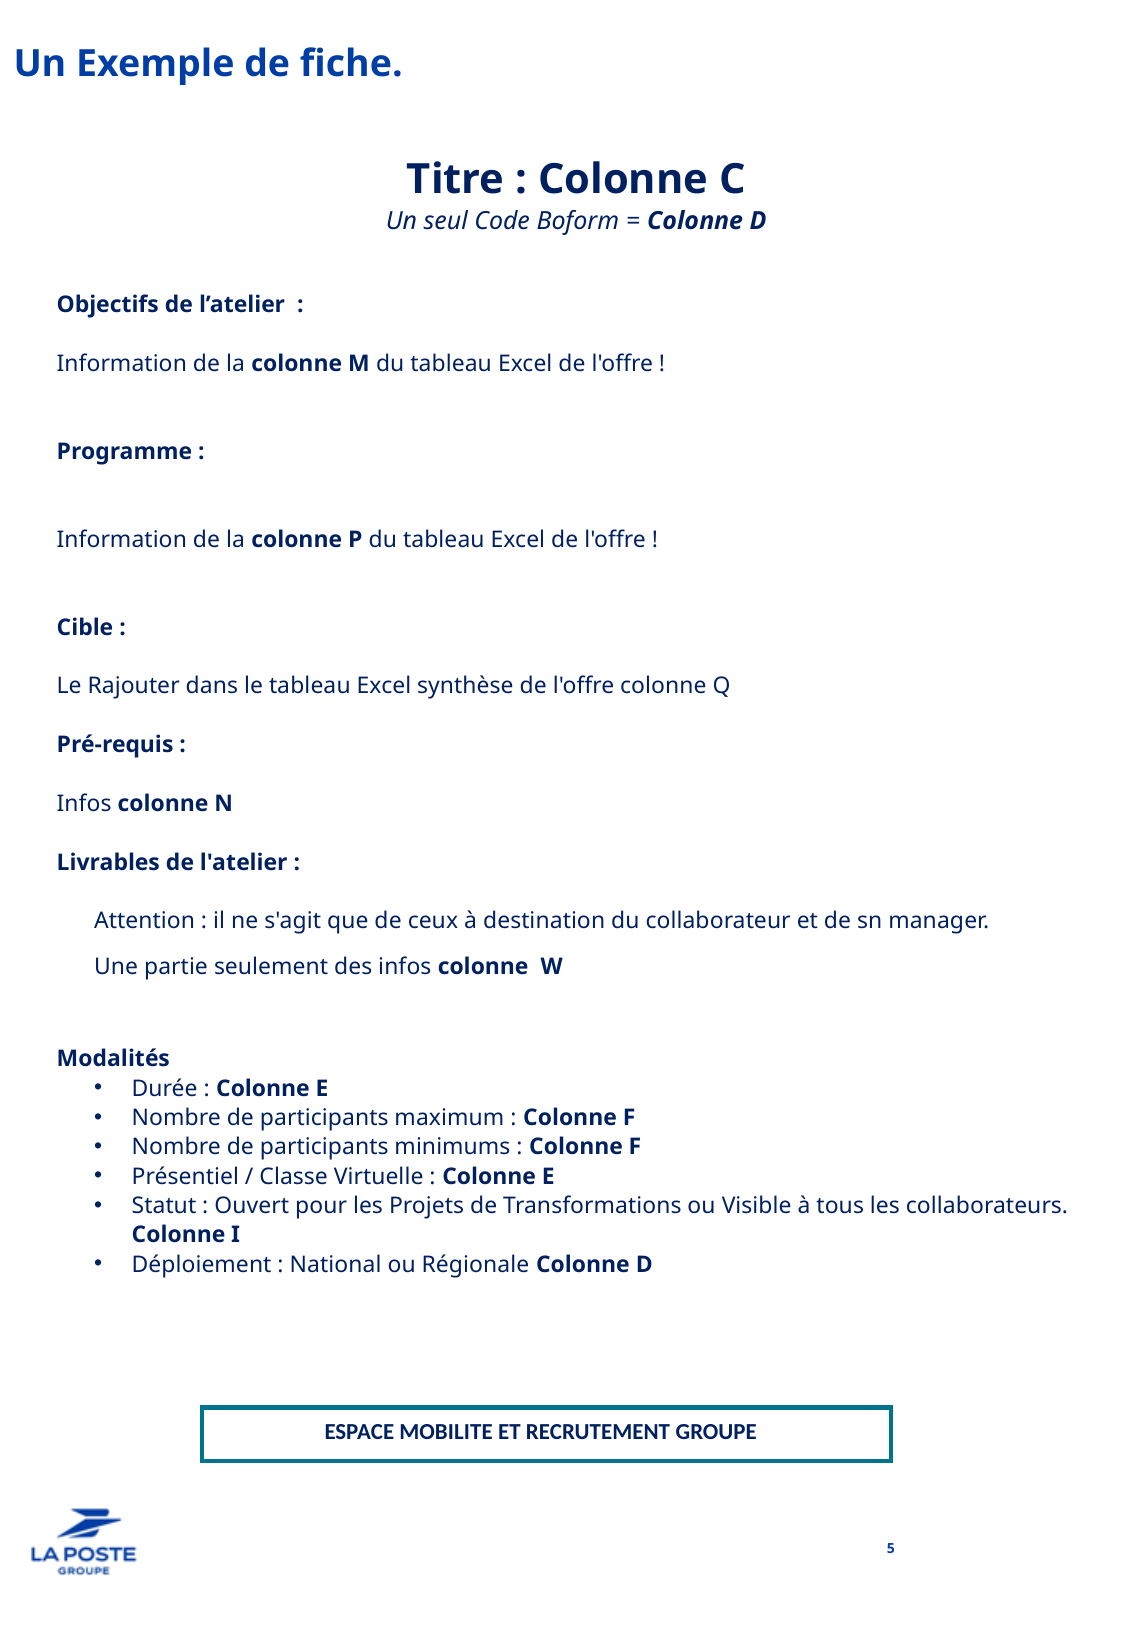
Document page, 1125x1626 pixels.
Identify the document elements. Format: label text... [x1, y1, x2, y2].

picture [0, 1479, 165, 1603]
slide_number 5 [871, 1506, 1125, 1593]
text_box ESPACE MOBILITE ET RECRUTEMENT GROUPE [201, 1407, 891, 1462]
text_box Titre : Colonne C Un seul Code Boform = Colonne D Objectifs de l’atelier : Information de la colonne M du tableau Excel de l'offre ! Programme : Information de la colonne P du tableau Excel de l'offre ! Cible : Le Rajouter dans le tableau Excel synthèse de l'offre colonne Q Pré-requis : Infos colonne N Livrables de l'atelier : Attention : il ne s'agit que de ceux à destination du collaborateur et de sn manager. Une partie seulement des infos colonne W Modalités Durée : Colonne E Nombre de participants maximum : Colonne F Nombre de participants minimums : Colonne F Présentiel / Classe Virtuelle : Colonne E Statut : Ouvert pour les Projets de Transformations ou Visible à tous les collaborateurs. Colonne I Déploiement : National ou Régionale Colonne D [41, 91, 1112, 1409]
text_box Un Exemple de fiche. [0, 31, 722, 91]
